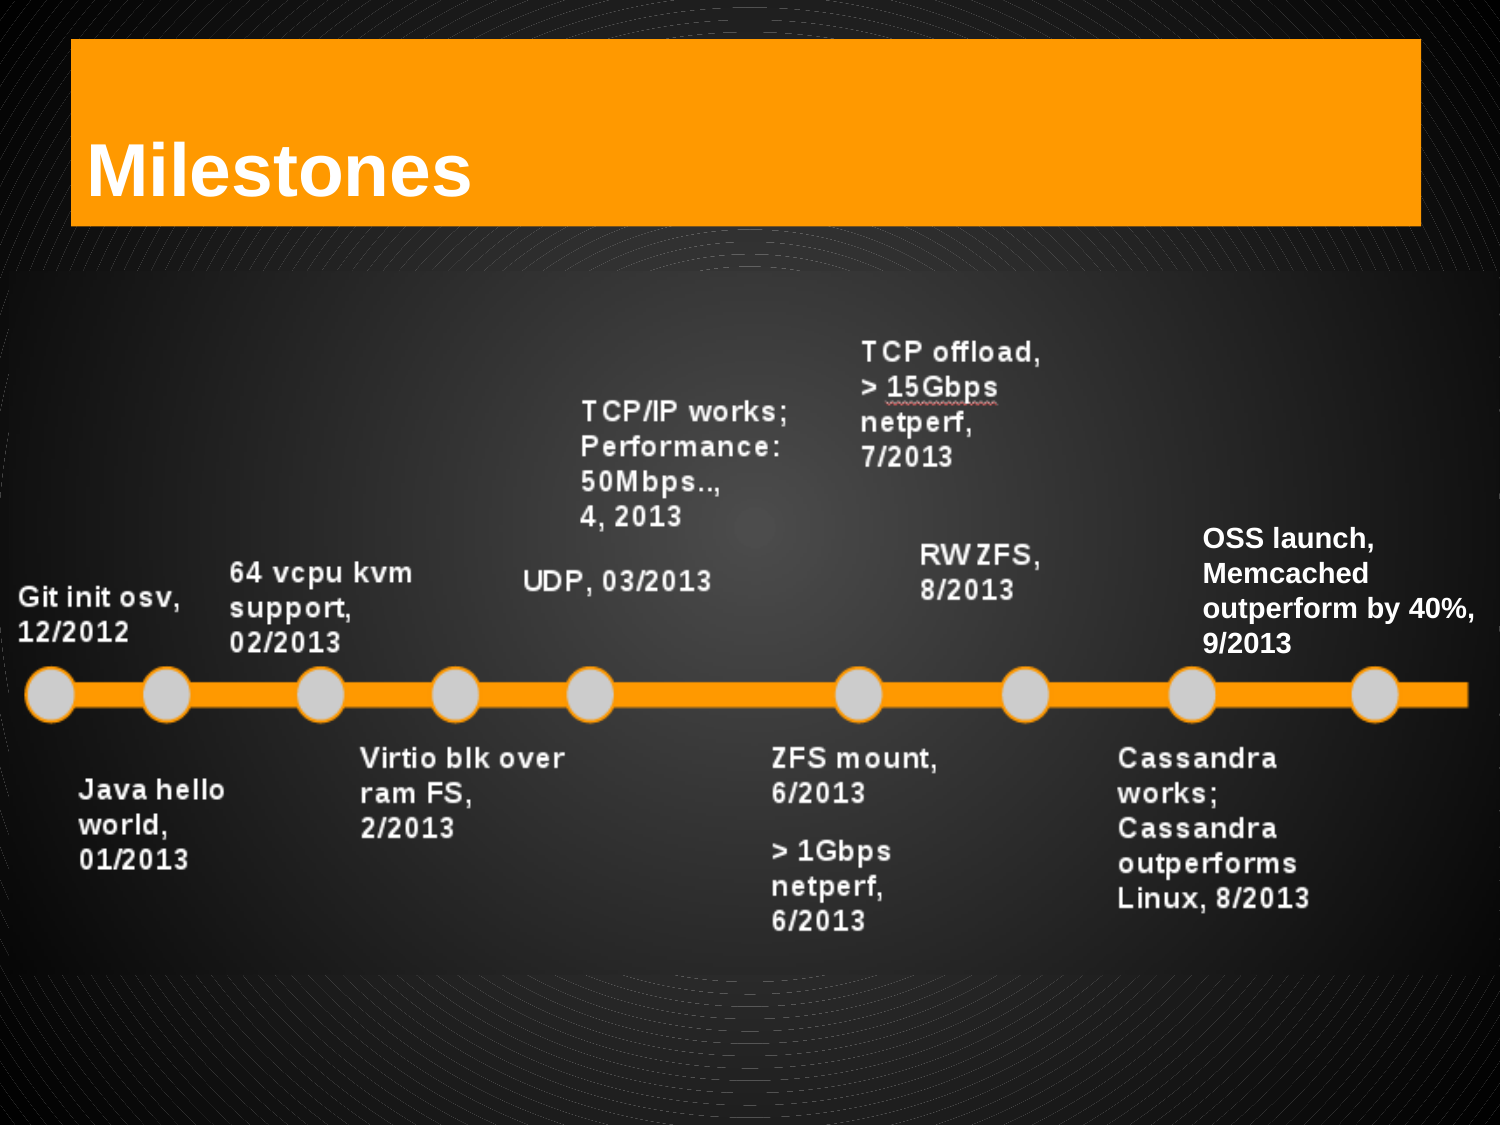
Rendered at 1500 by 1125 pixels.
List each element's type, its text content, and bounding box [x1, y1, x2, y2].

title Milestones [71, 39, 1422, 227]
picture [9, 271, 1499, 975]
